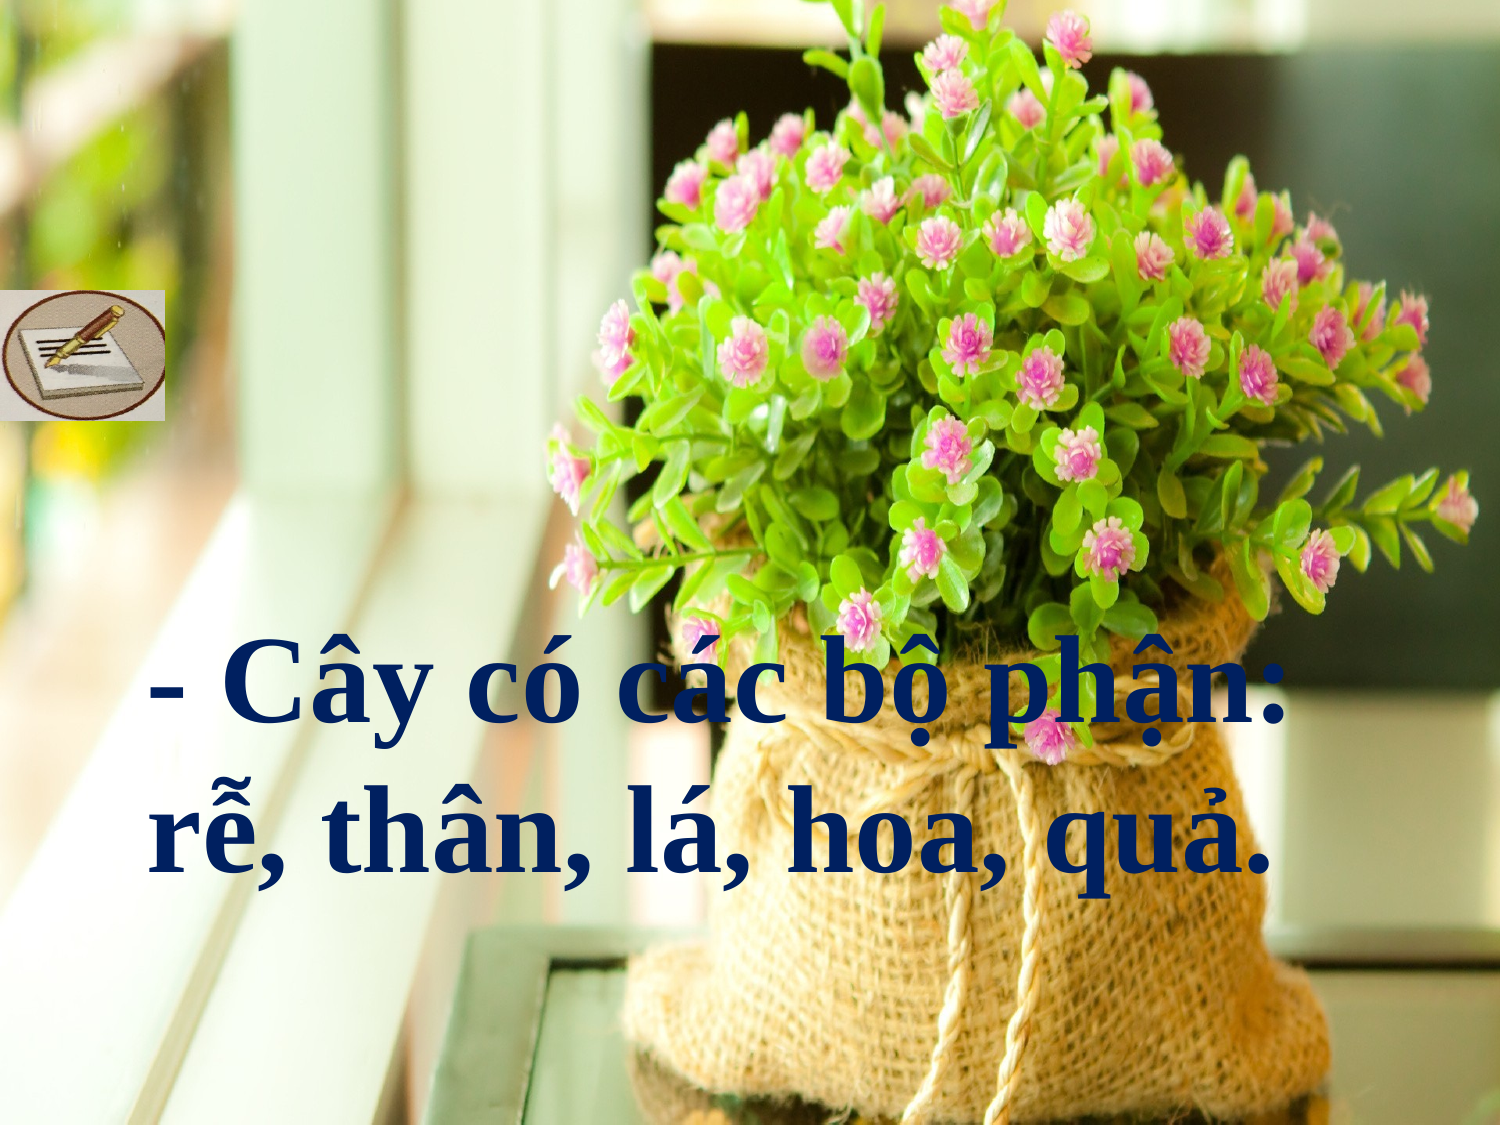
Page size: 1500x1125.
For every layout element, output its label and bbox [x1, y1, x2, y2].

list [0, 0, 1500, 1125]
picture [0, 290, 166, 421]
